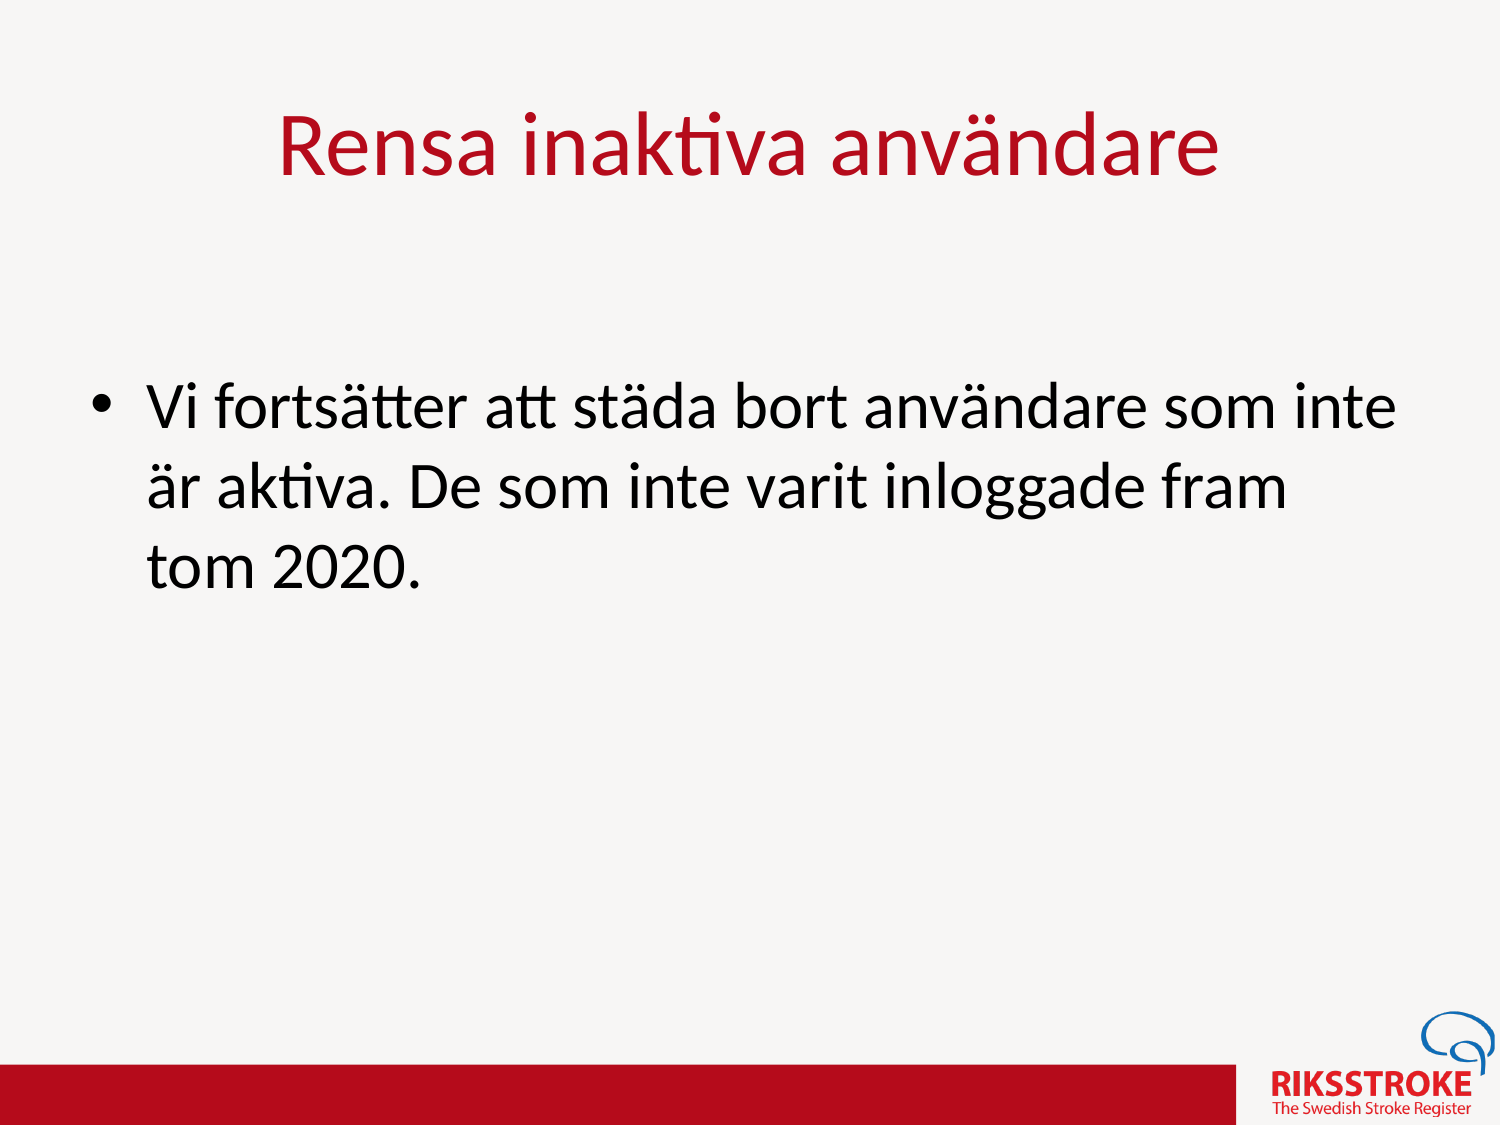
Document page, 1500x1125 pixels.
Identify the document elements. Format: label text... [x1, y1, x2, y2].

title Rensa inaktiva användare [75, 45, 1425, 233]
list Vi fortsätter att städa bort användare som inte är aktiva. De som inte varit inloggade fram tom 2020. [75, 354, 1425, 858]
